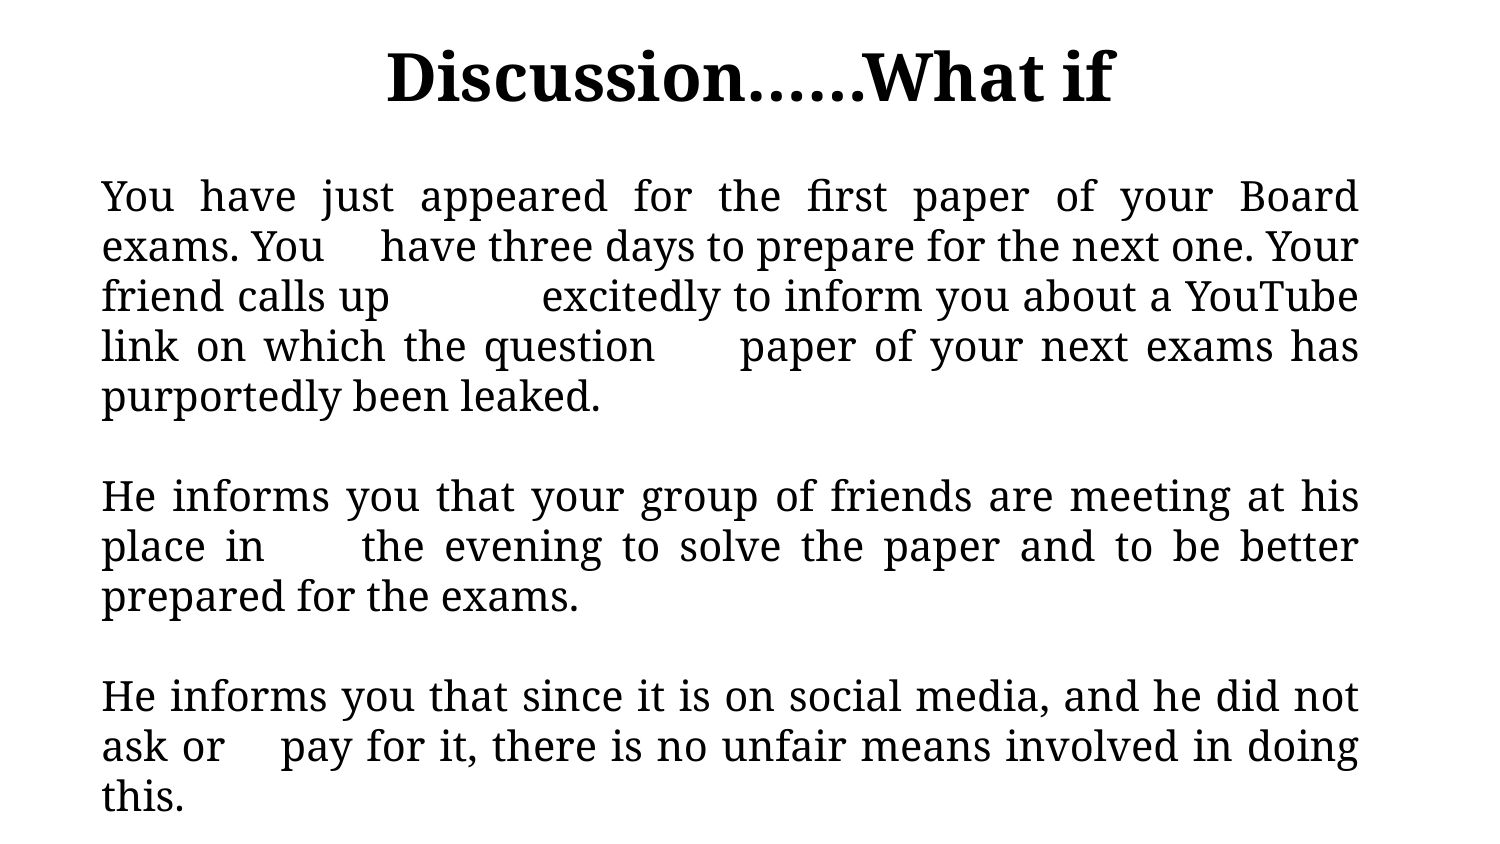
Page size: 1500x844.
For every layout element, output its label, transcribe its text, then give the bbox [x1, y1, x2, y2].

title Discussion……What if [0, 10, 1500, 139]
text_box You have just appeared for the first paper of your Board exams. You have three days to prepare for the next one. Your friend calls up excitedly to inform you about a YouTube link on which the question paper of your next exams has purportedly been leaked. He informs you that your group of friends are meeting at his place in the evening to solve the paper and to be better prepared for the exams. He informs you that since it is on social media, and he did not ask or pay for it, there is no unfair means involved in doing this. What will you do? [86, 161, 1375, 844]
